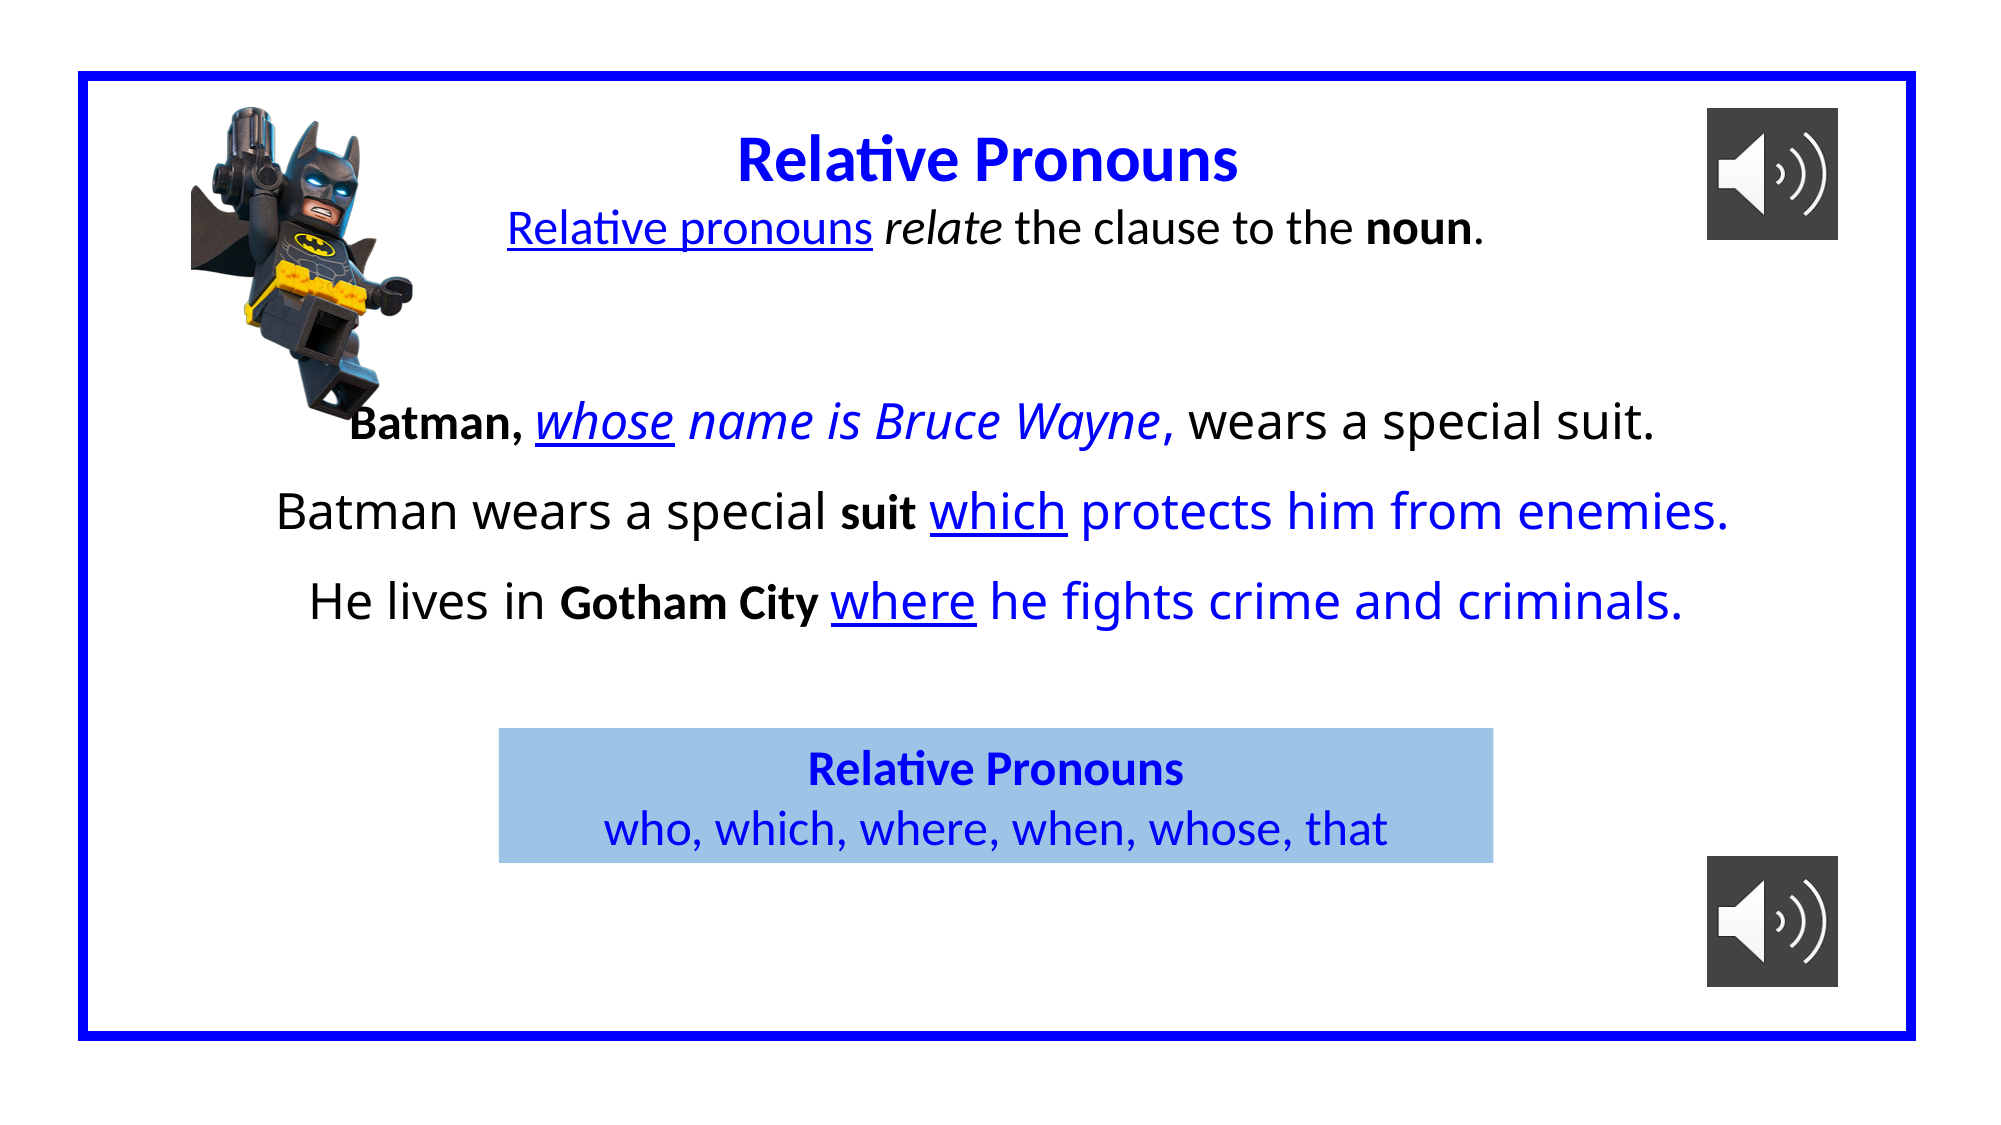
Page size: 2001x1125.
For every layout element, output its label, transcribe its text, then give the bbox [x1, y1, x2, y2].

picture [1705, 107, 1840, 241]
picture [191, 107, 413, 421]
picture [1705, 854, 1840, 989]
text_box Relative Pronouns who, which, where, when, whose, that [498, 728, 1494, 863]
text_box [82, 75, 1912, 1037]
